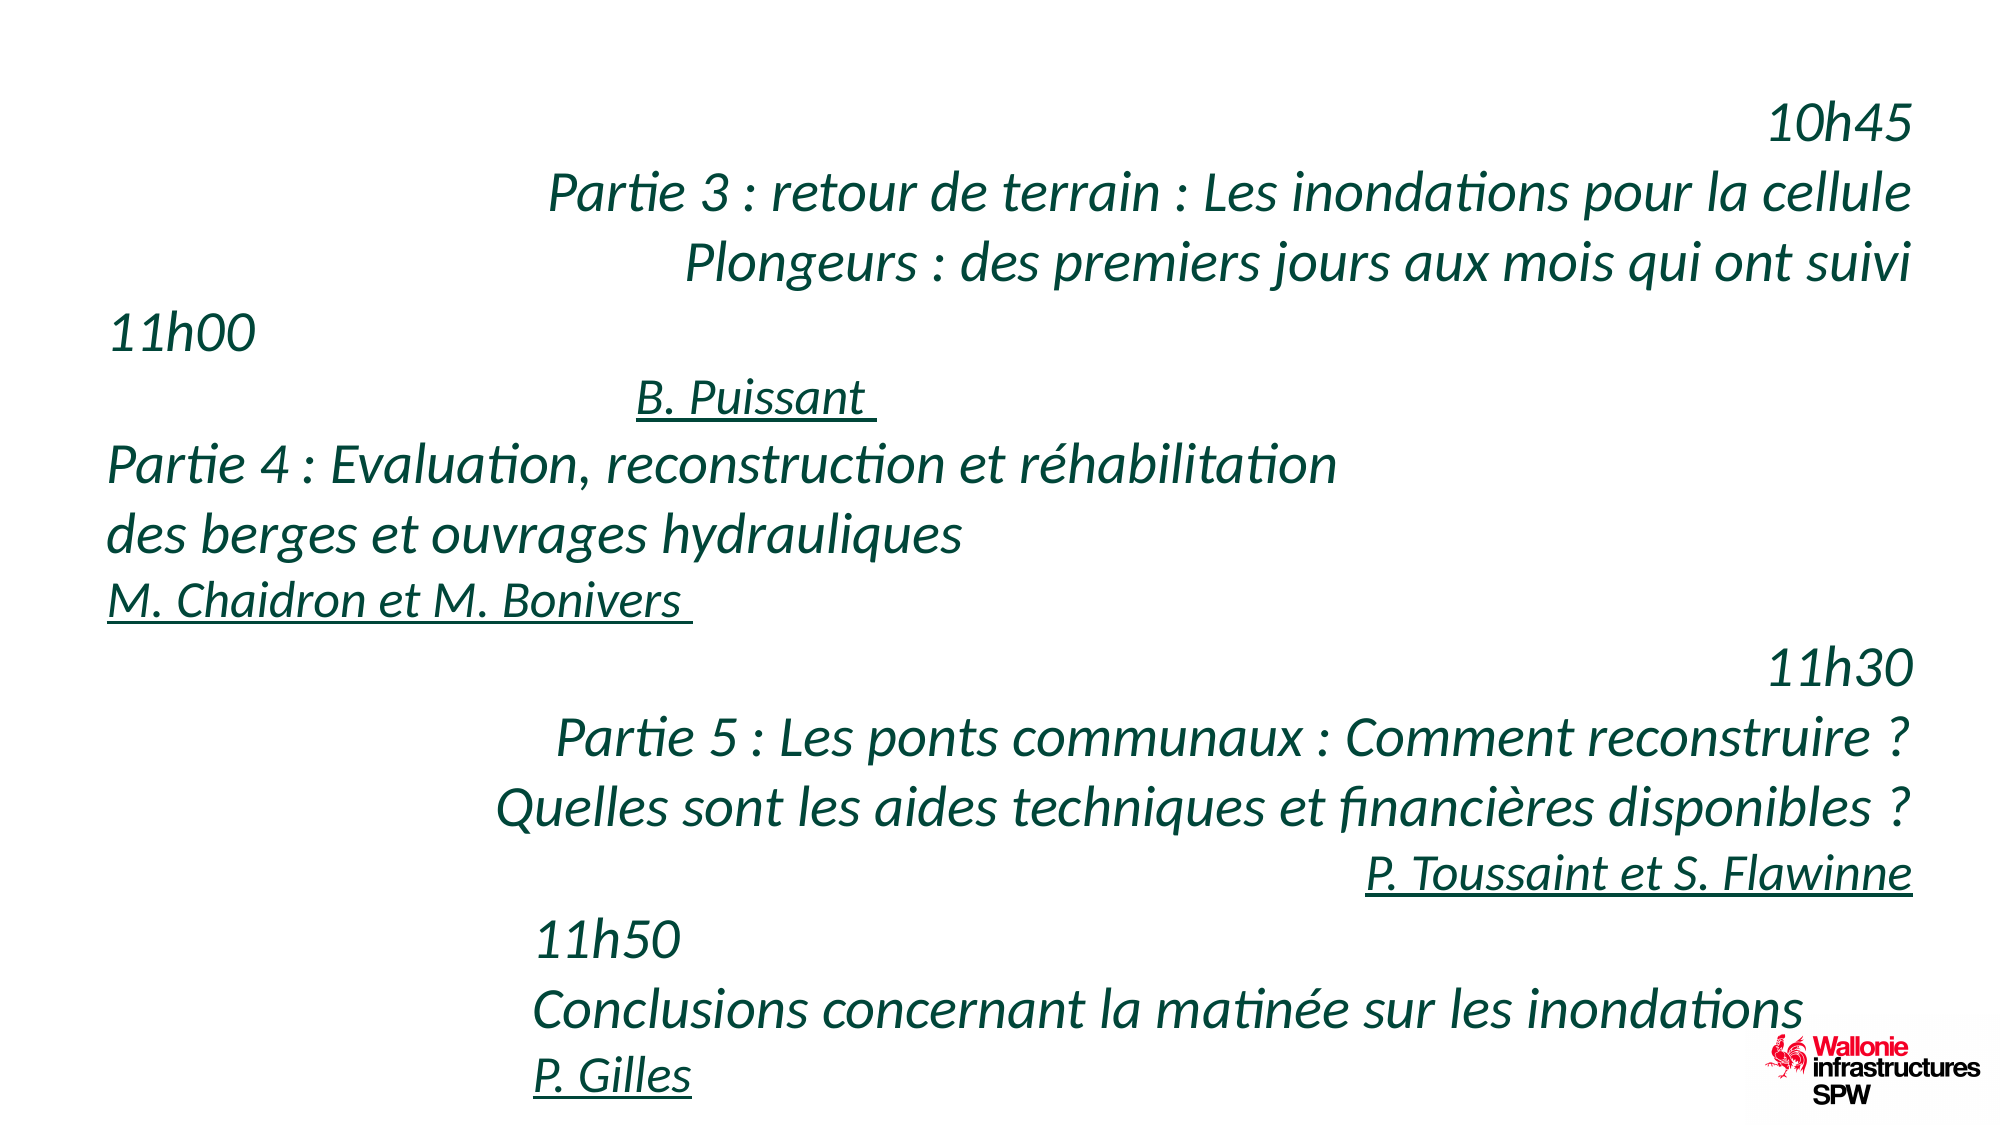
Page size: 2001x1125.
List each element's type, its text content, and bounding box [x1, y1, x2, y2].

text_box 10h45 Partie 3 : retour de terrain : Les inondations pour la cellule Plongeurs : des premiers jours aux mois qui ont suivi 11h00 B. Puissant Partie 4 : Evaluation, reconstruction et réhabilitation des berges et ouvrages hydrauliques M. Chaidron et M. Bonivers 11h30 Partie 5 : Les ponts communaux : Comment reconstruire ? Quelles sont les aides techniques et financières disponibles ? P. Toussaint et S. Flawinne 11h50 Conclusions concernant la matinée sur les inondations P. Gilles [91, 75, 1928, 1111]
picture [1745, 1014, 2001, 1125]
